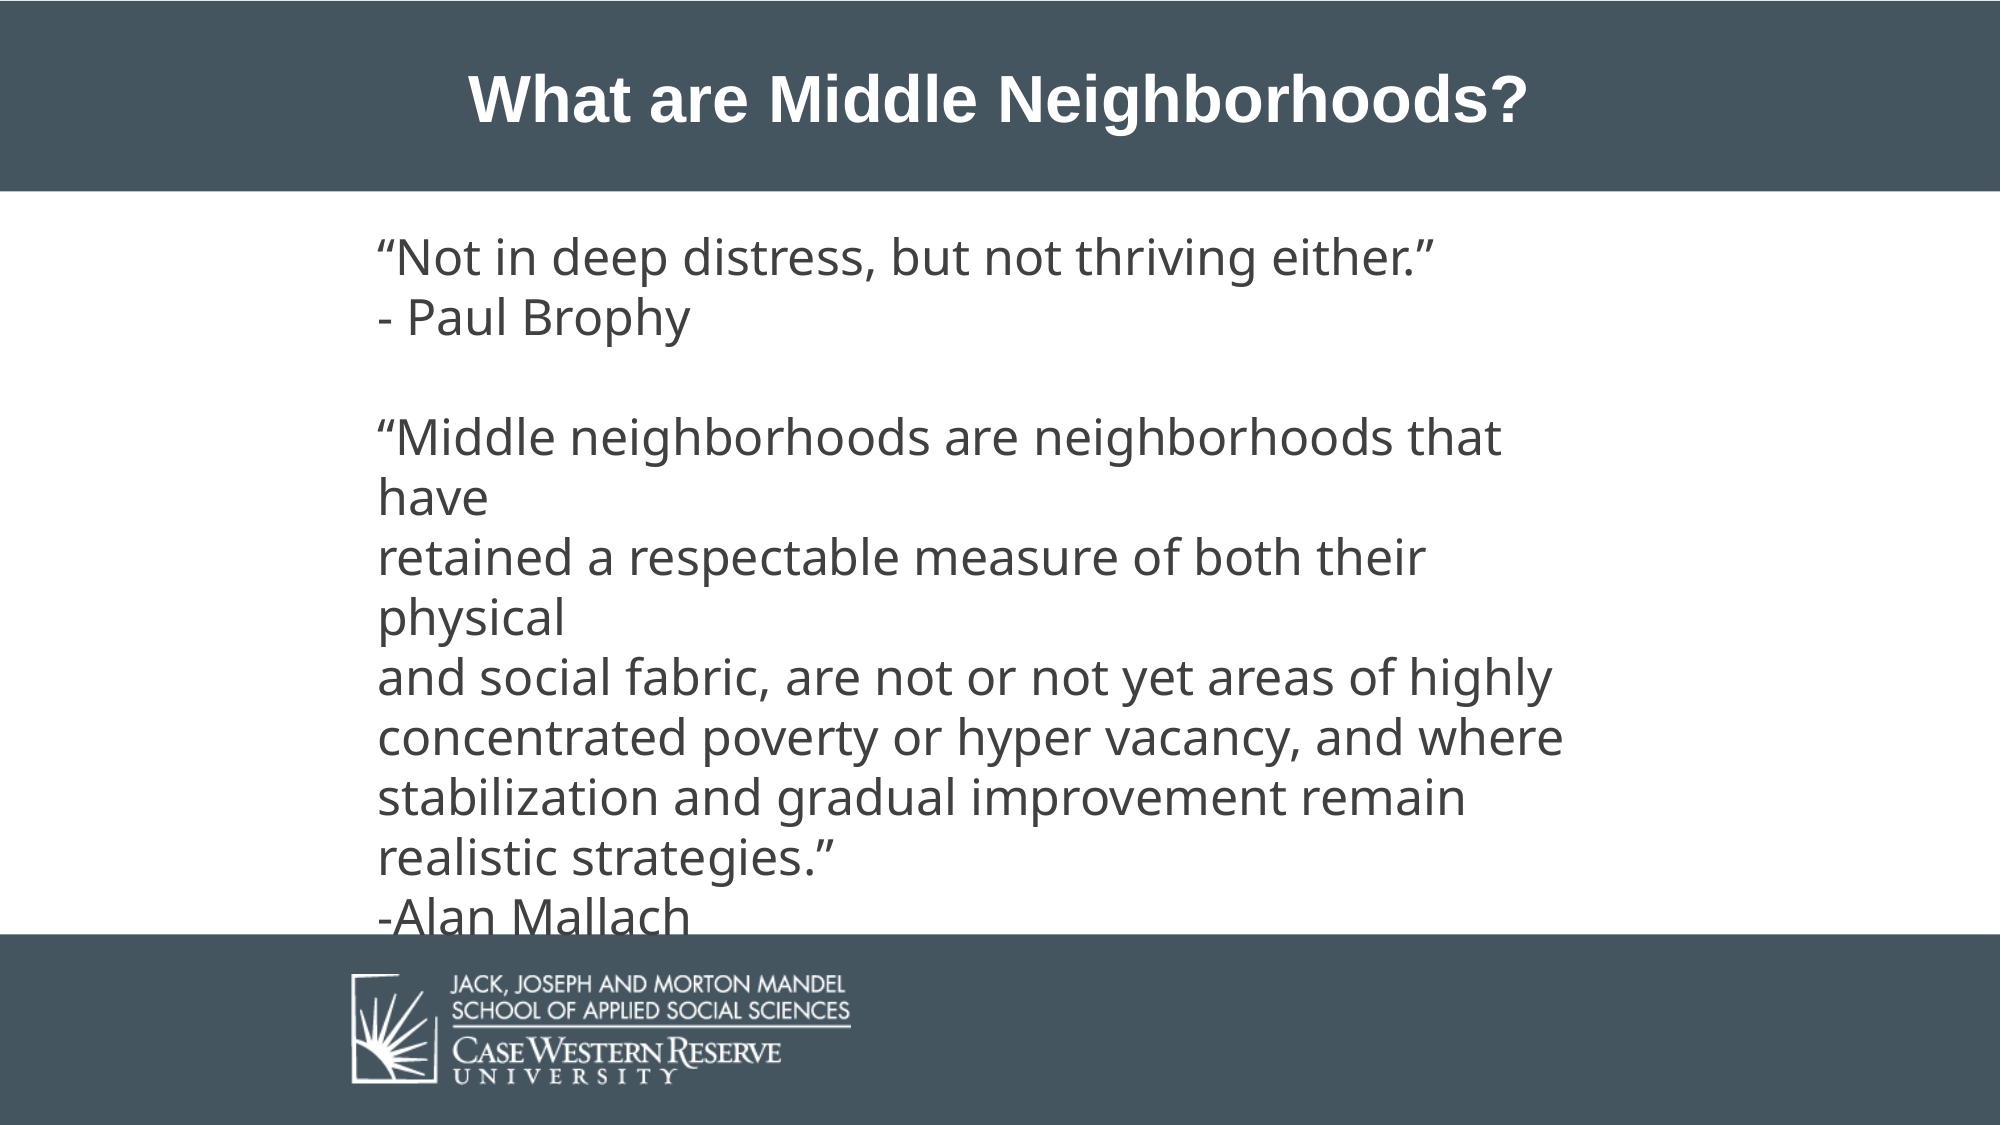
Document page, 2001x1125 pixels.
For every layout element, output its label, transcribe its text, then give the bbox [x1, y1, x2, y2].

text_box What are Middle Neighborhoods? [0, 0, 2000, 192]
text_box [0, 934, 2000, 1125]
picture [277, 943, 1067, 1117]
text_box “Not in deep distress, but not thriving either.” - Paul Brophy “Middle neighborhoods are neighborhoods that have retained a respectable measure of both their physical and social fabric, are not or not yet areas of highly concentrated poverty or hyper vacancy, and where stabilization and gradual improvement remain realistic strategies.” -Alan Mallach [362, 217, 1627, 1118]
